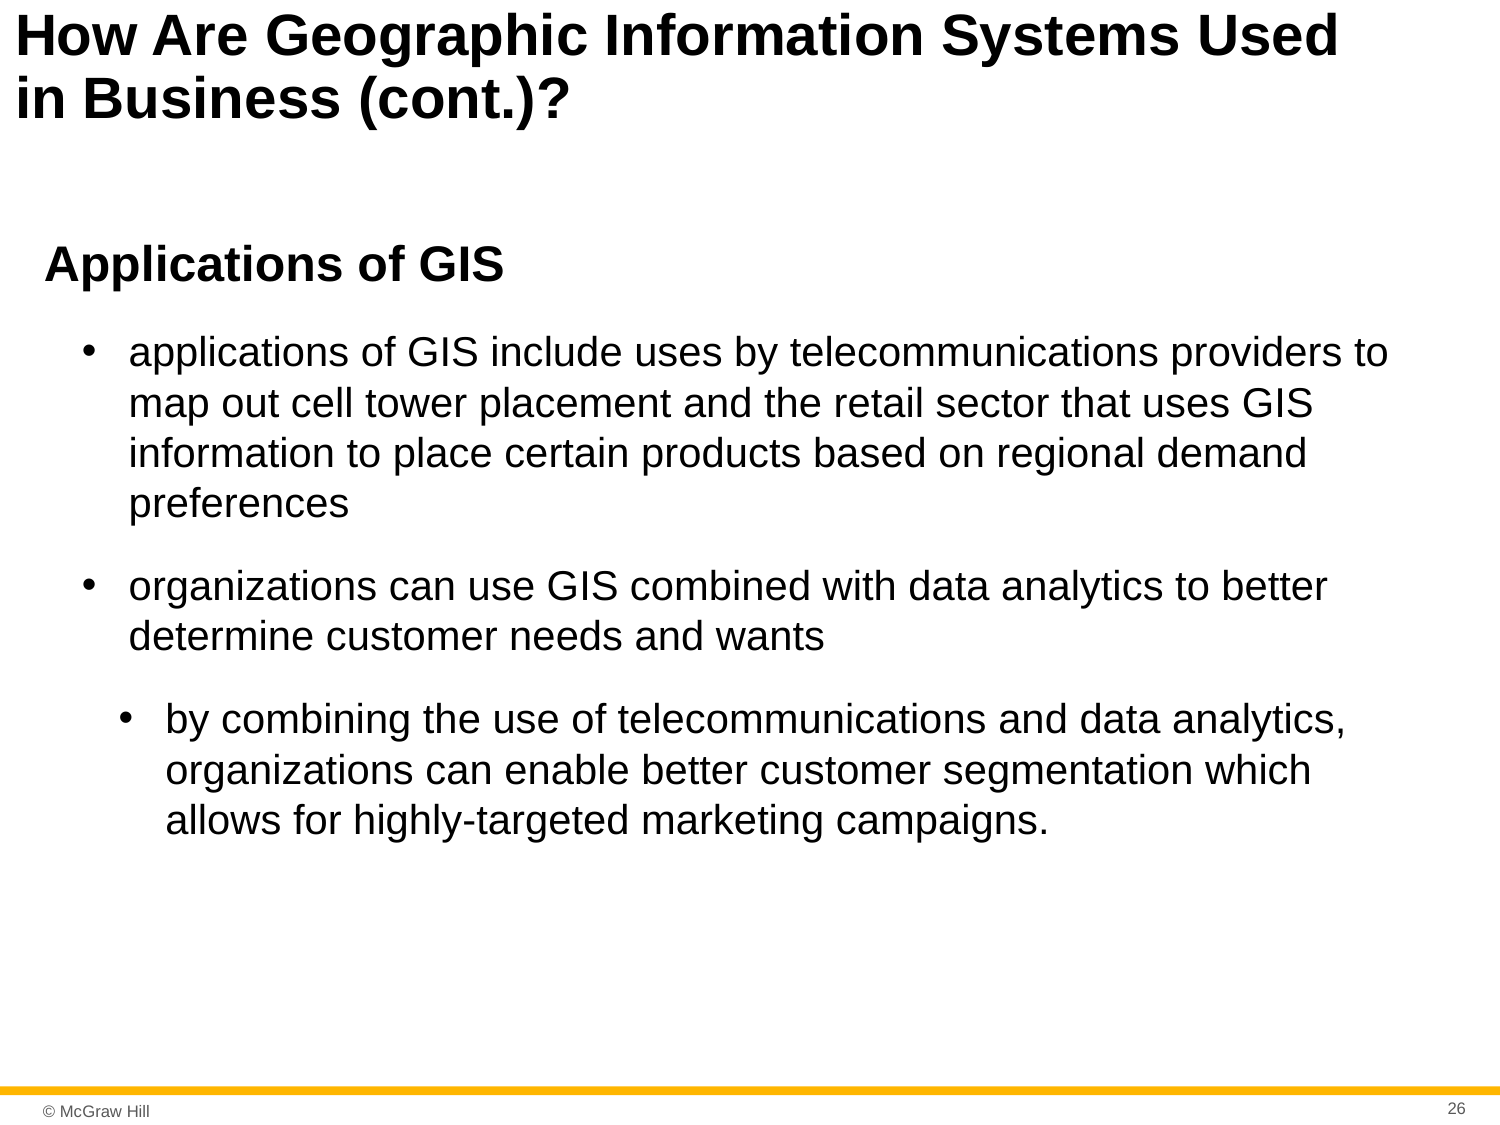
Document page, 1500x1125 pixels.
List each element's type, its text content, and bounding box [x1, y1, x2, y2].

slide_number 26 [1415, 1094, 1474, 1122]
list Applications of GIS applications of GIS include uses by telecommunications providers to map out cell tower placement and the retail sector that uses GIS information to place certain products based on regional demand preferences organizations can use GIS combined with data analytics to better determine customer needs and wants by combining the use of telecommunications and data analytics, organizations can enable better customer segmentation which allows for highly-targeted marketing campaigns. [28, 224, 1417, 939]
title How Are Geographic Information Systems Used in Business (cont.)? [0, 12, 1388, 125]
